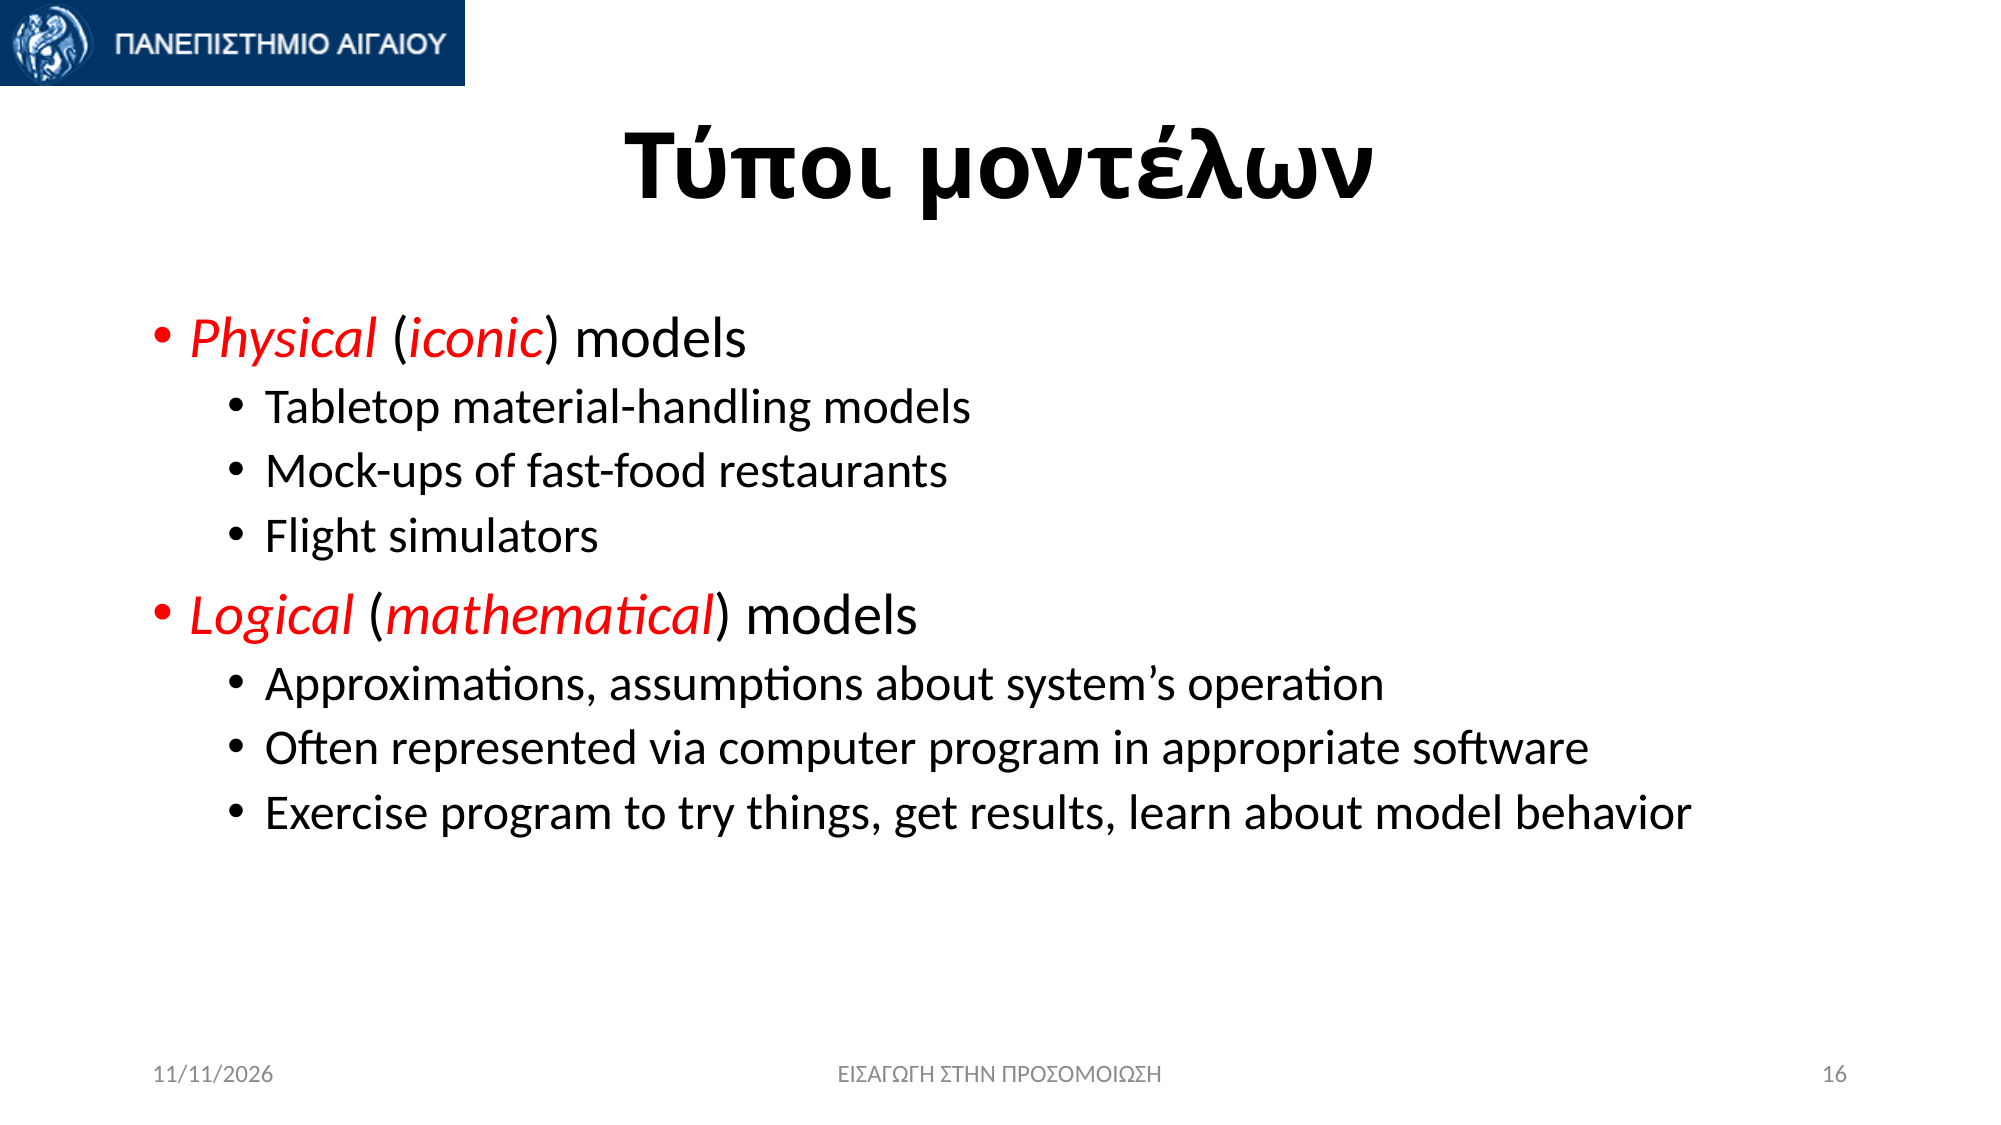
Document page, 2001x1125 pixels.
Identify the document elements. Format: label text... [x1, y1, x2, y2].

slide_number 16 [1412, 1042, 1863, 1103]
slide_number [137, 1042, 588, 1103]
list Physical (iconic) models Tabletop material-handling models Mock-ups of fast-food restaurants Flight simulators Logical (mathematical) models Approximations, assumptions about system’s operation Often represented via computer program in appropriate software Exercise program to try things, get results, learn about model behavior [137, 299, 1863, 1014]
footer ΕΙΣΑΓΩΓΗ ΣΤΗΝ ΠΡΟΣΟΜΟΙΩΣΗ [662, 1042, 1338, 1103]
picture [0, 0, 465, 86]
title Τύποι μοντέλων [137, 59, 1863, 278]
